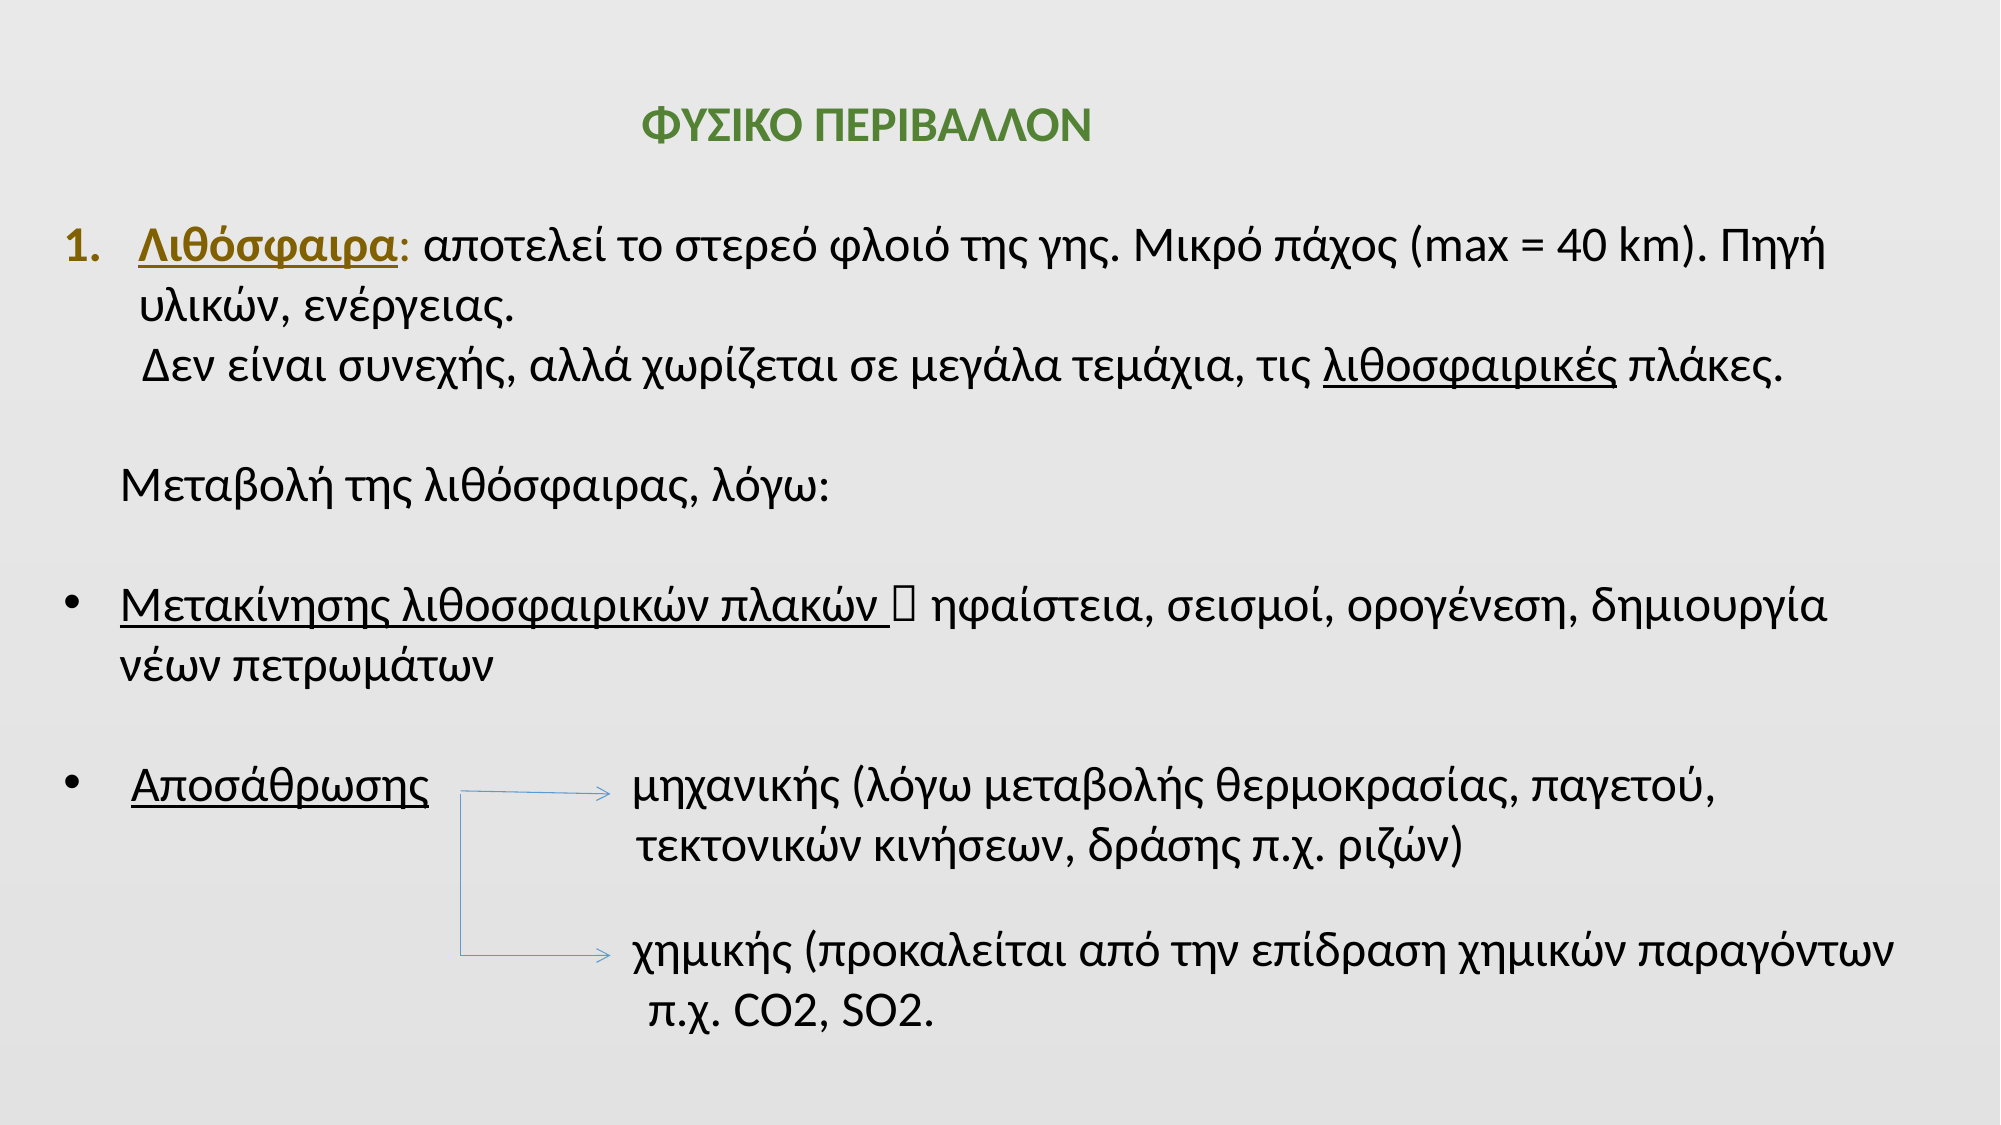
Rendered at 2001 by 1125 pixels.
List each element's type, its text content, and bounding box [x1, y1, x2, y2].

text_box ΦΥΣΙΚΟ ΠΕΡΙΒΑΛΛΟΝ Λιθόσφαιρα: αποτελεί το στερεό φλοιό της γης. Μικρό πάχος (max = 40 km). Πηγή υλικών, ενέργειας. Δεν είναι συνεχής, αλλά χωρίζεται σε μεγάλα τεμάχια, τις λιθοσφαιρικές πλάκες. Μεταβολή της λιθόσφαιρας, λόγω: Μετακίνησης λιθοσφαιρικών πλακών  ηφαίστεια, σεισμοί, ορογένεση, δημιουργία νέων πετρωμάτων Αποσάθρωσης μηχανικής (λόγω μεταβολής θερμοκρασίας, παγετού, τεκτονικών κινήσεων, δράσης π.χ. ριζών) χημικής (προκαλείται από την επίδραση χημικών παραγόντων π.χ. CO2, SO2. [48, 39, 1946, 1125]
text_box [460, 790, 611, 794]
